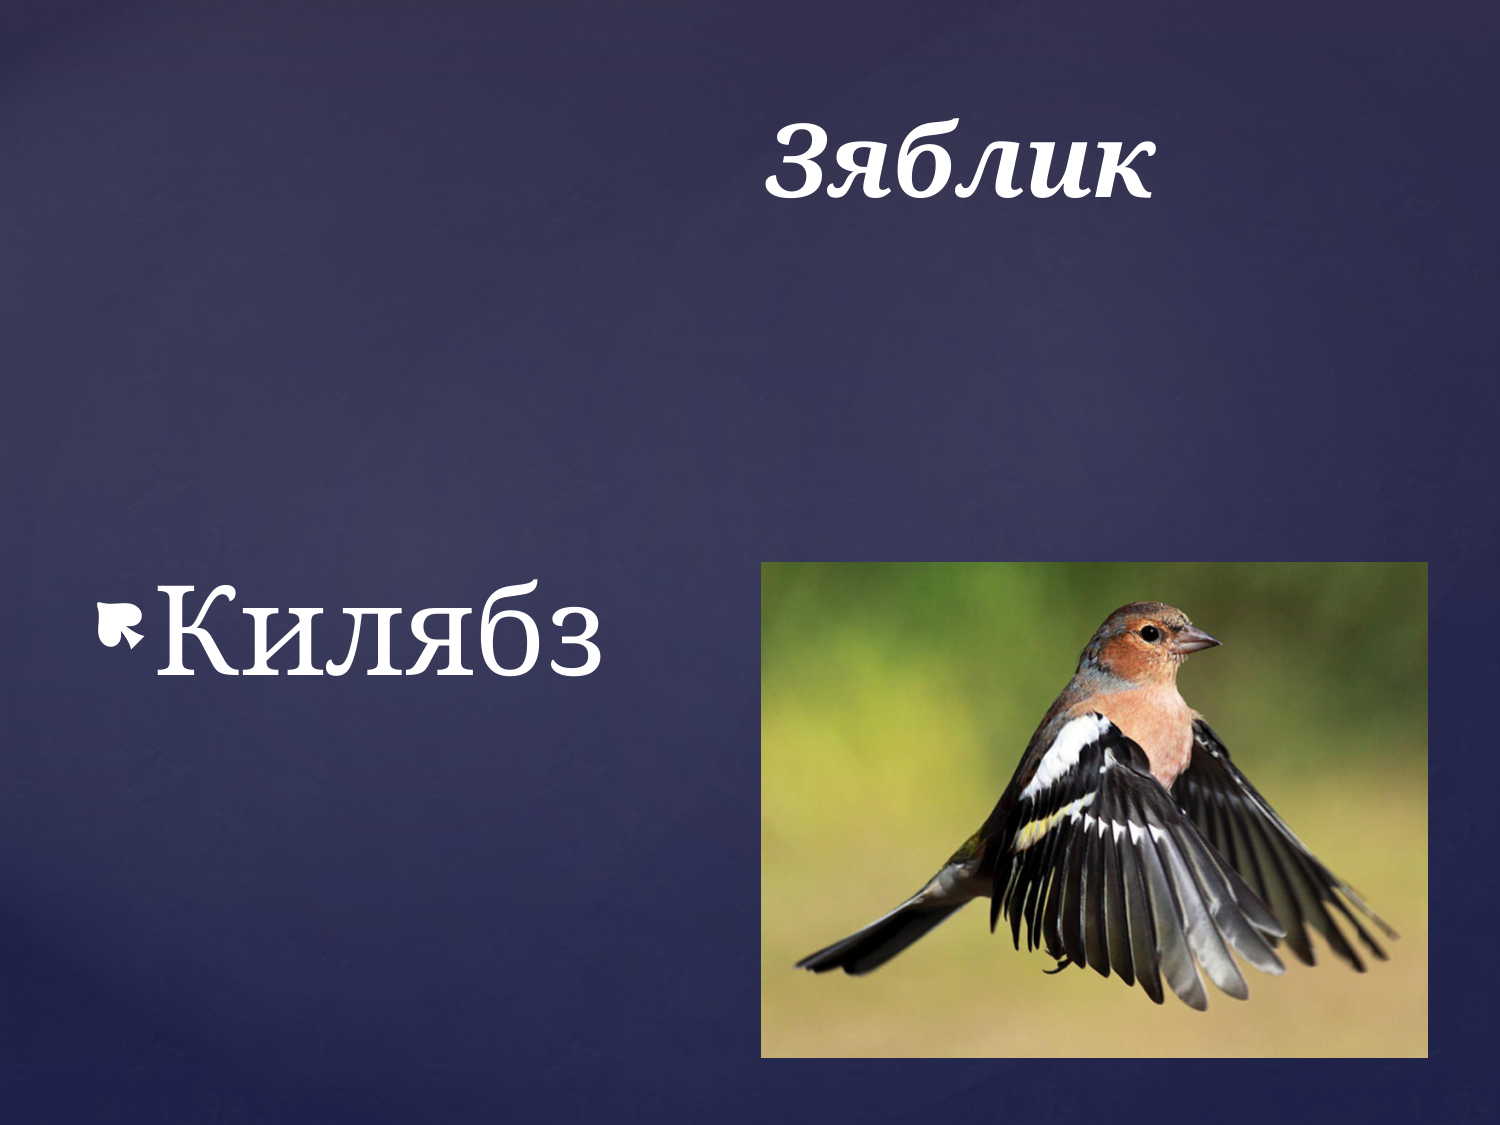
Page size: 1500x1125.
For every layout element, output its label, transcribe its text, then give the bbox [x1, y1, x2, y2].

list Килябз [75, 249, 741, 1000]
title Зяблик [750, 24, 1425, 225]
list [761, 561, 1429, 1059]
